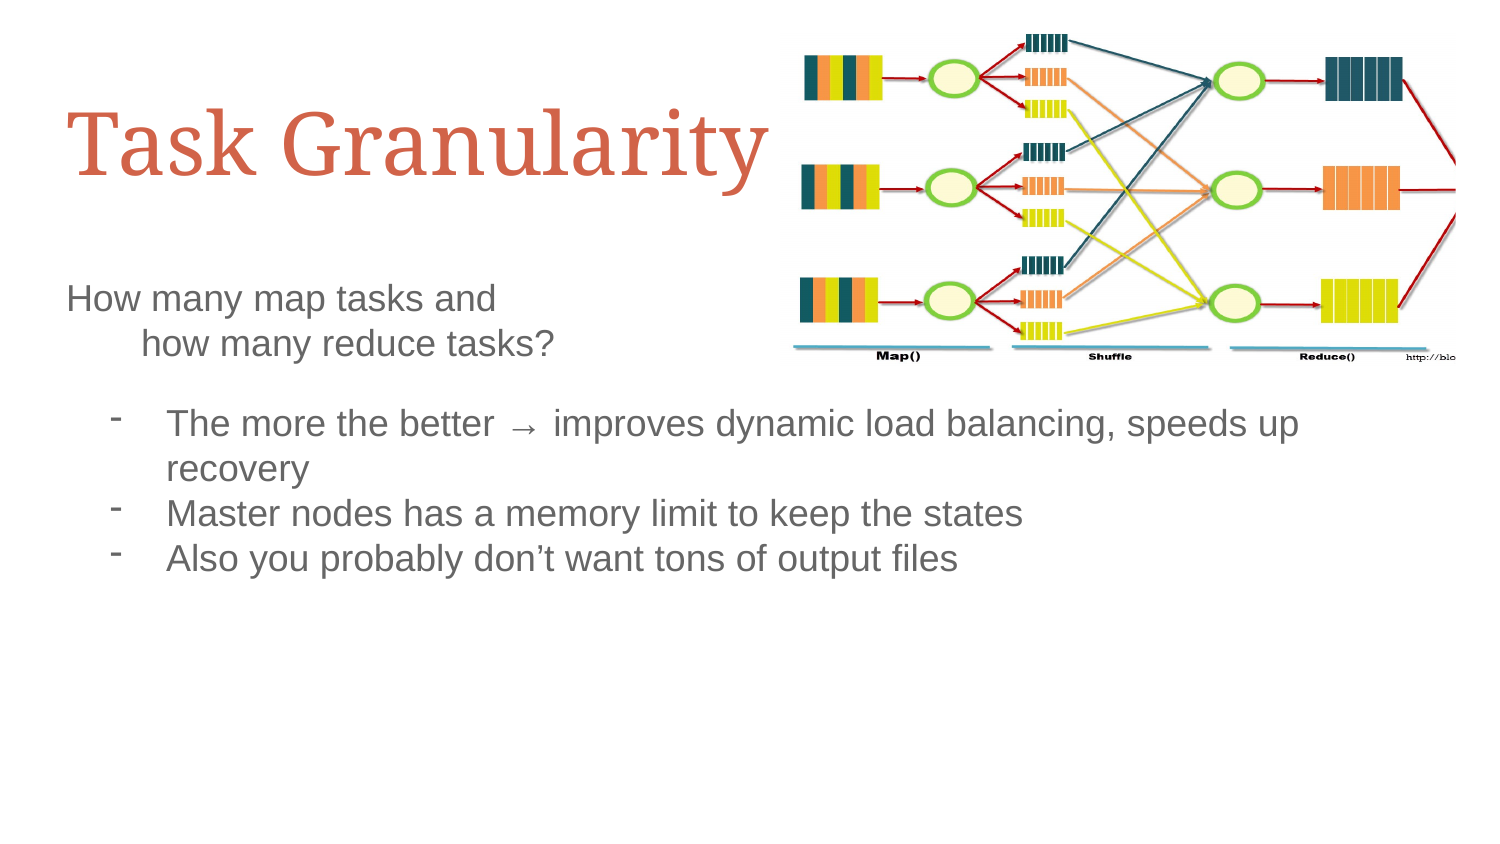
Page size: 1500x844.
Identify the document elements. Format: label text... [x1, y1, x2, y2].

text_box How many map tasks and how many reduce tasks? [51, 259, 775, 346]
text_box The more the better → improves dynamic load balancing, speeds up recovery Master nodes has a memory limit to keep the states Also you probably don’t want tons of output files [76, 384, 1431, 471]
text_box [439, 346, 1140, 384]
picture [780, 32, 1456, 366]
title Task Granularity [51, 72, 775, 167]
